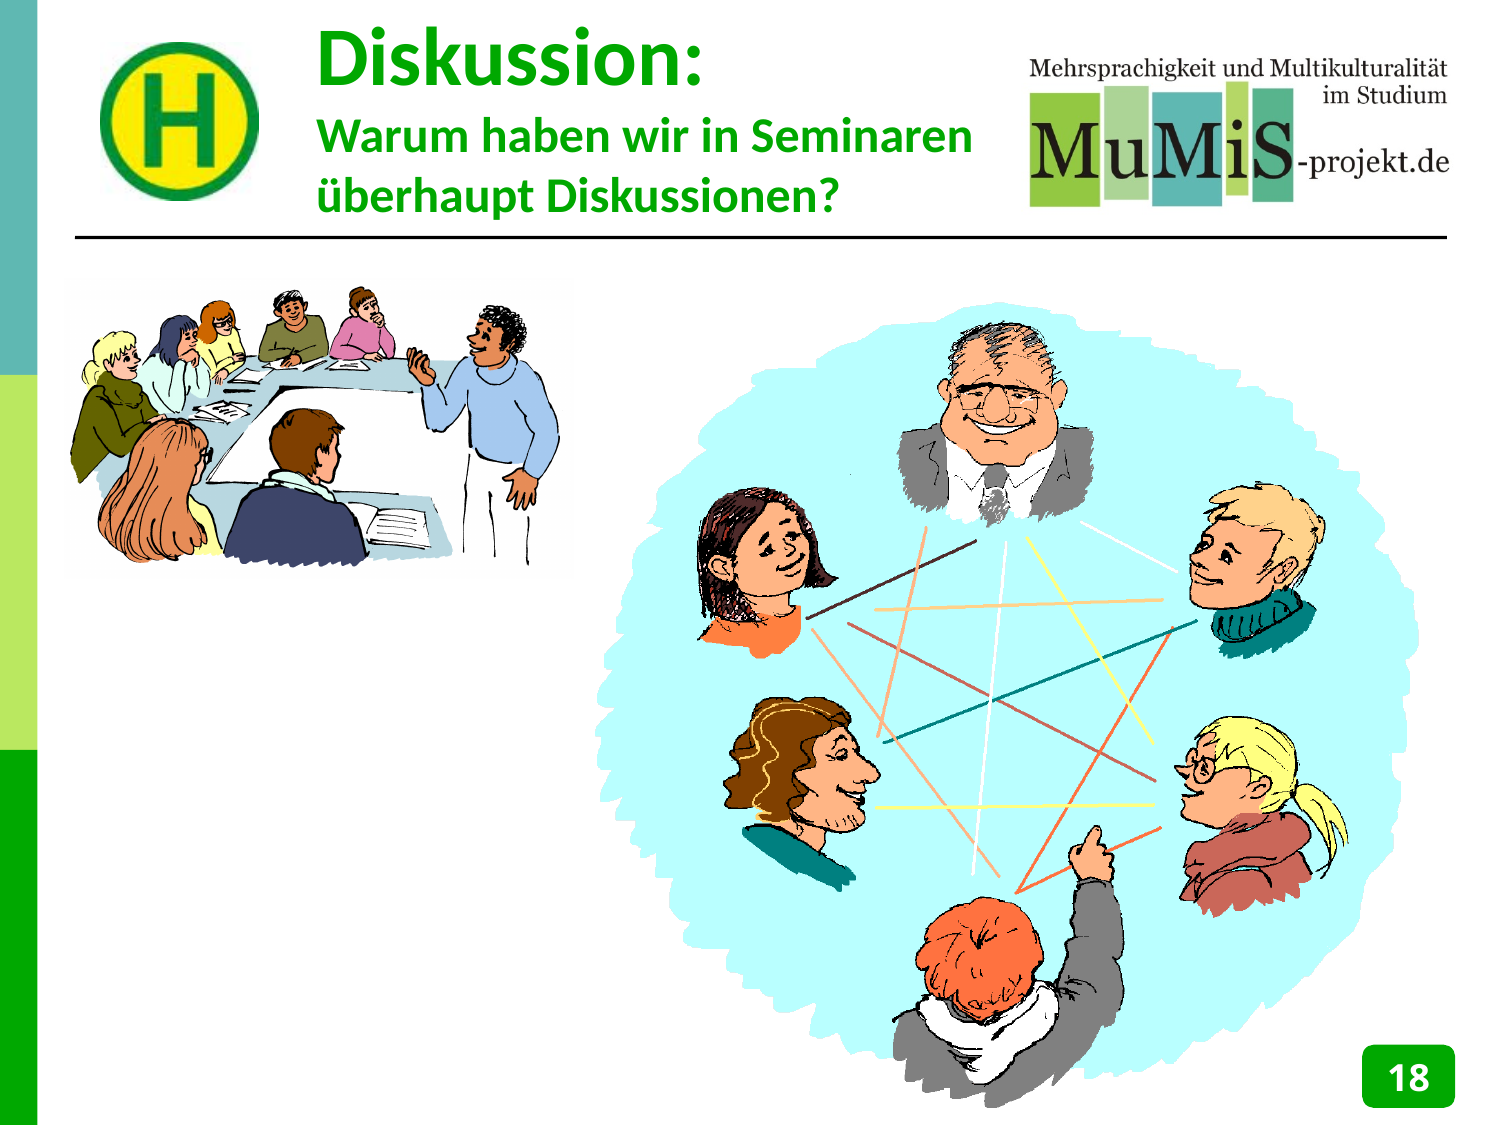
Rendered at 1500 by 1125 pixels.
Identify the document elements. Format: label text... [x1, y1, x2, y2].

picture [537, 255, 1453, 1125]
picture [1448, 50, 1456, 215]
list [64, 278, 532, 580]
picture [100, 42, 259, 201]
title Diskussion: Warum haben wir in Seminaren überhaupt Diskussionen? [300, 42, 1448, 230]
